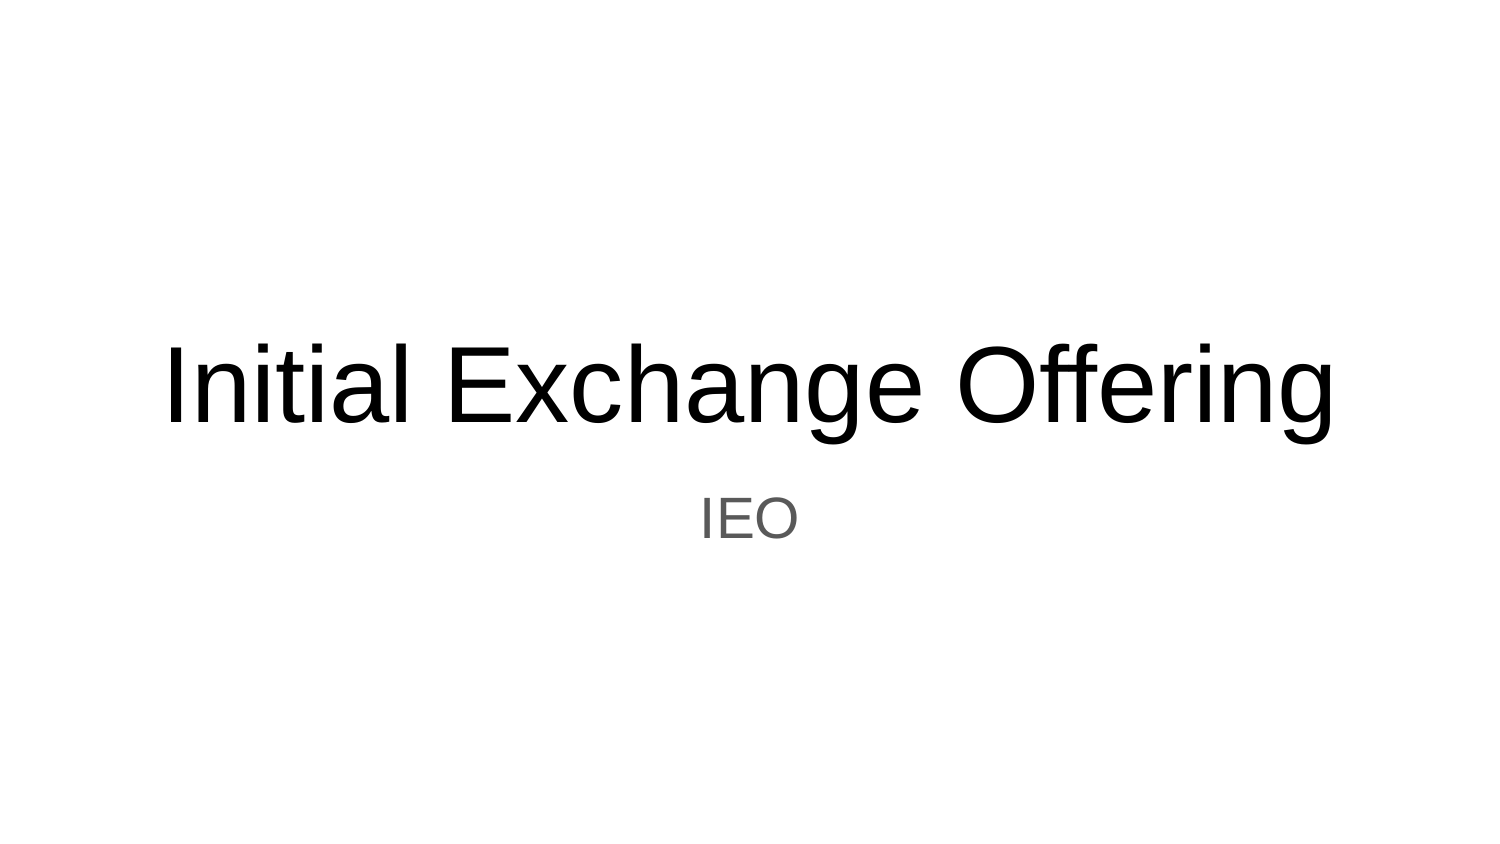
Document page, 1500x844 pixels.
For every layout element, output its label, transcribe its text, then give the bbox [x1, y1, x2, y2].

subtitle IEO [51, 464, 1449, 595]
title Initial Exchange Offering [51, 122, 1449, 459]
